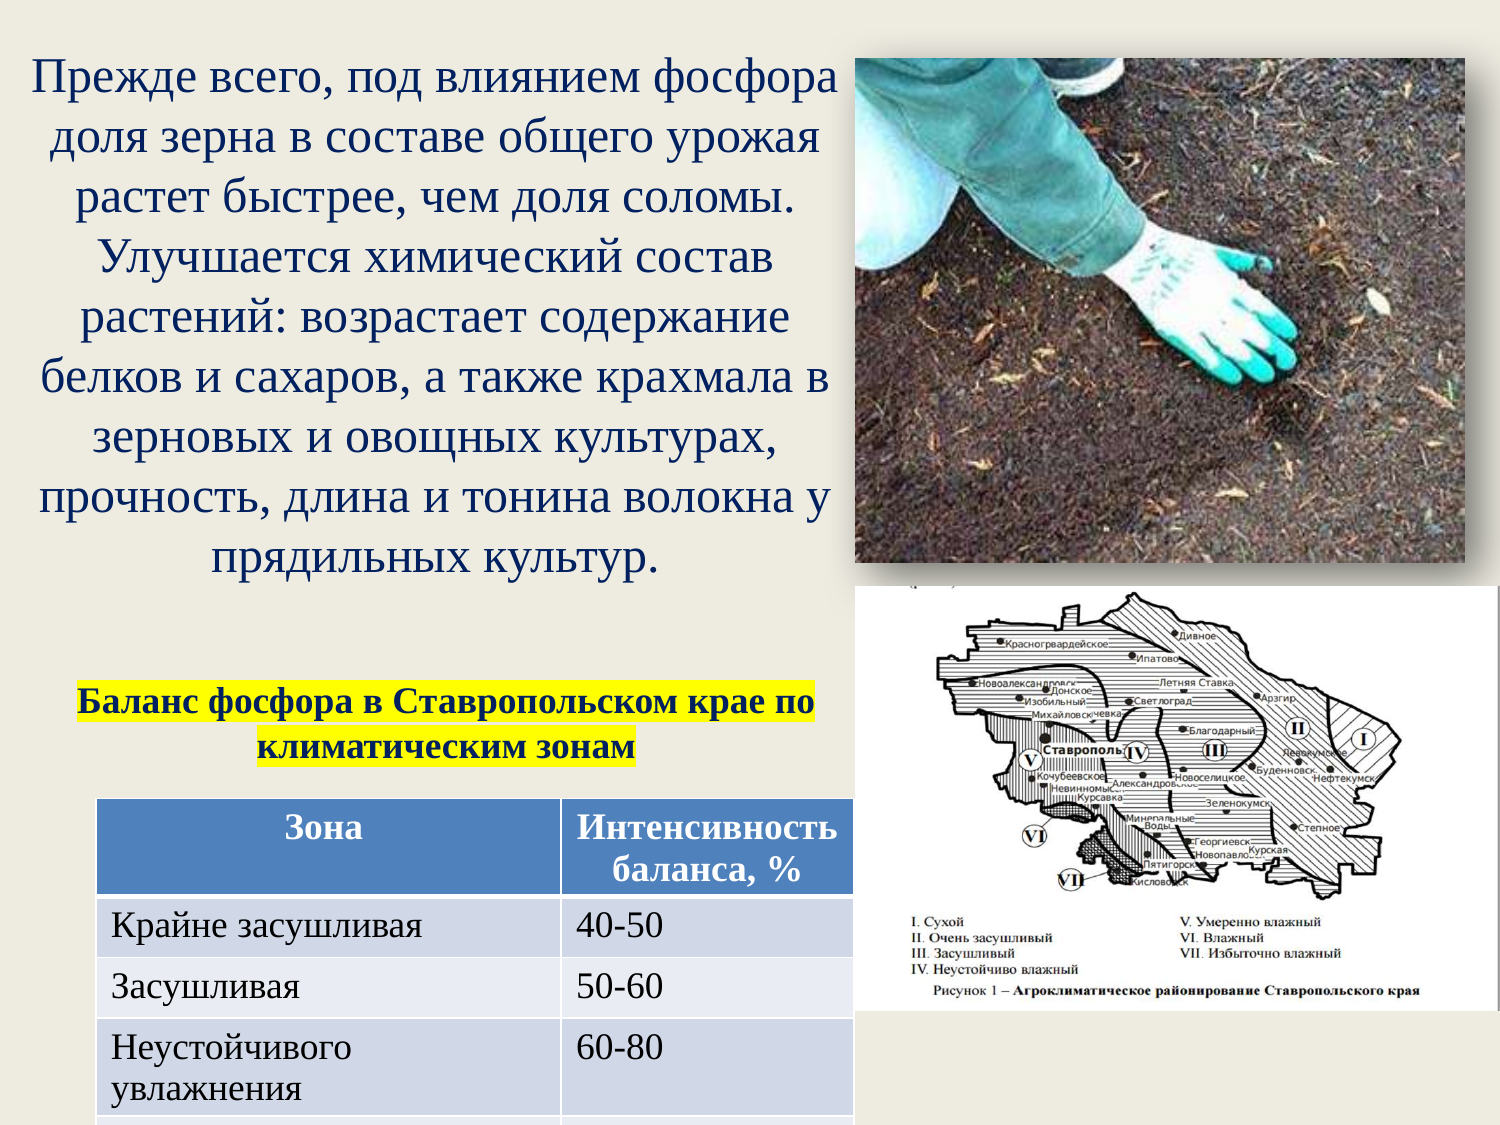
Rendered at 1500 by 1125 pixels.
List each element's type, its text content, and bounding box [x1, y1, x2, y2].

table_cell Неустойчивого увлажнения [97, 1019, 560, 1115]
table_cell Крайне засушливая [97, 899, 560, 957]
table_cell 60-80 [562, 1019, 853, 1115]
picture [855, 585, 1500, 1012]
table_cell Засушливая [97, 958, 560, 1017]
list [855, 58, 1466, 563]
table_header Зона [97, 799, 560, 894]
text_box Баланс фосфора в Ставропольском крае по климатическим зонам [39, 668, 850, 774]
table_cell 50-60 [562, 958, 853, 1017]
list Прежде всего, под влиянием фосфора доля зерна в составе общего урожая растет быстрее, чем доля соломы. Улучшается химический состав растений: возрастает содержание белков и сахаров, а также крахмала в зерновых и овощных культурах, прочность, длина и тонина волокна у прядильных культур. [7, 34, 864, 587]
table_cell Достаточного увлажнения [97, 1117, 560, 1125]
table_cell 40-50 [562, 899, 850, 957]
table_cell 80-100 [562, 1117, 853, 1125]
table_header Интенсивность баланса, % [562, 799, 850, 894]
